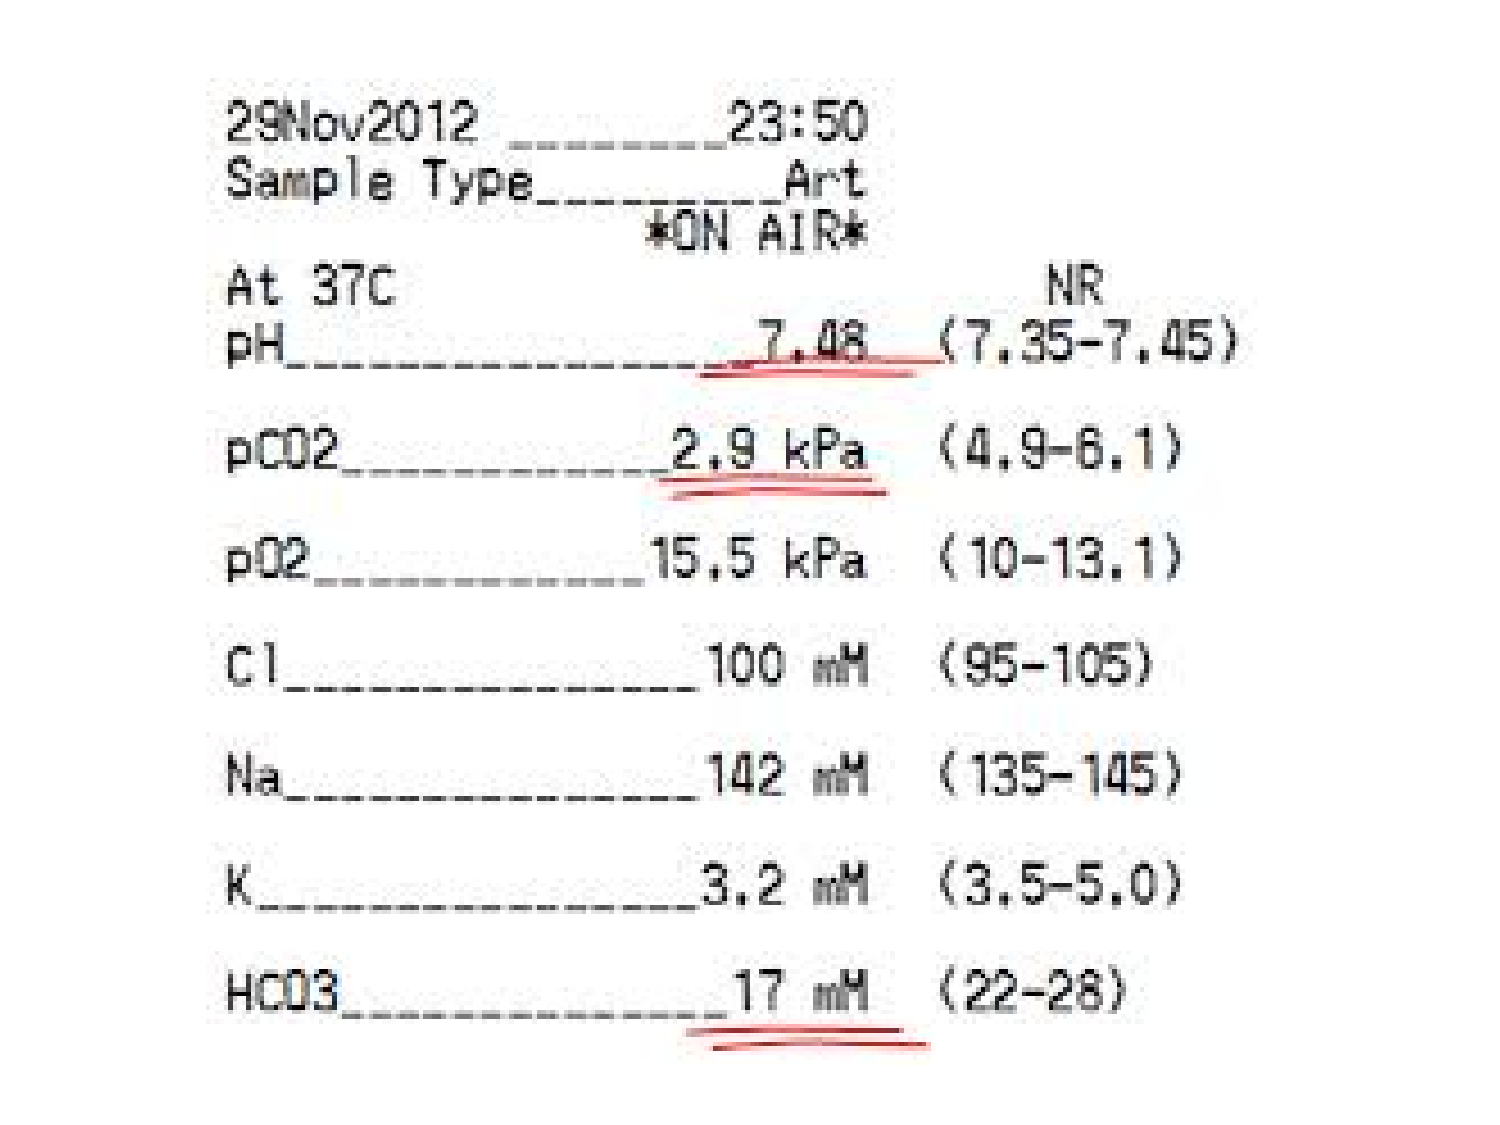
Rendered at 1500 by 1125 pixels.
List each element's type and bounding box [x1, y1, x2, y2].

list [206, 77, 1259, 1065]
